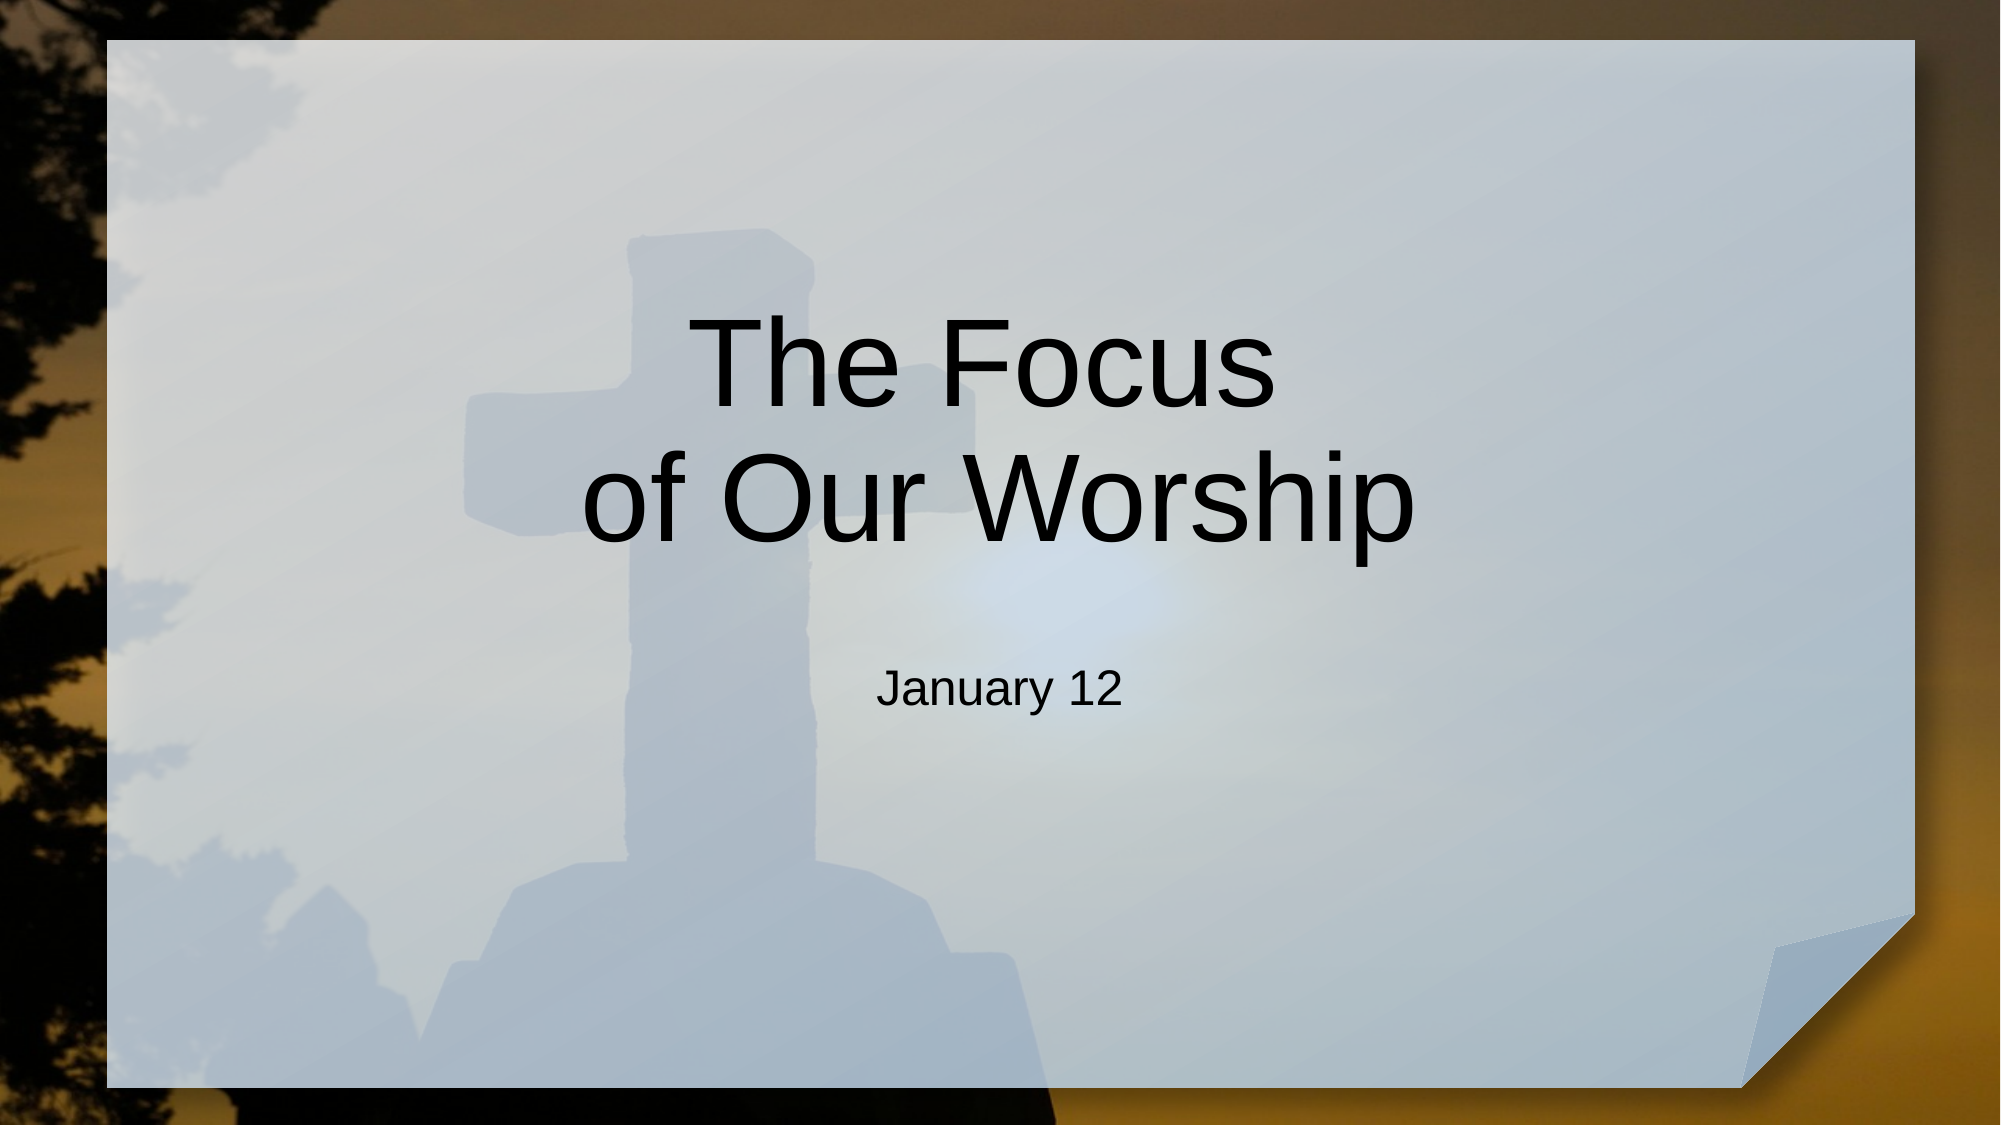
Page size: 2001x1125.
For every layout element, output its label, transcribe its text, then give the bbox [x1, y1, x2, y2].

picture [0, 0, 2001, 1125]
subtitle January 12 [249, 654, 1750, 863]
title The Focus of Our Worship [249, 184, 1750, 576]
